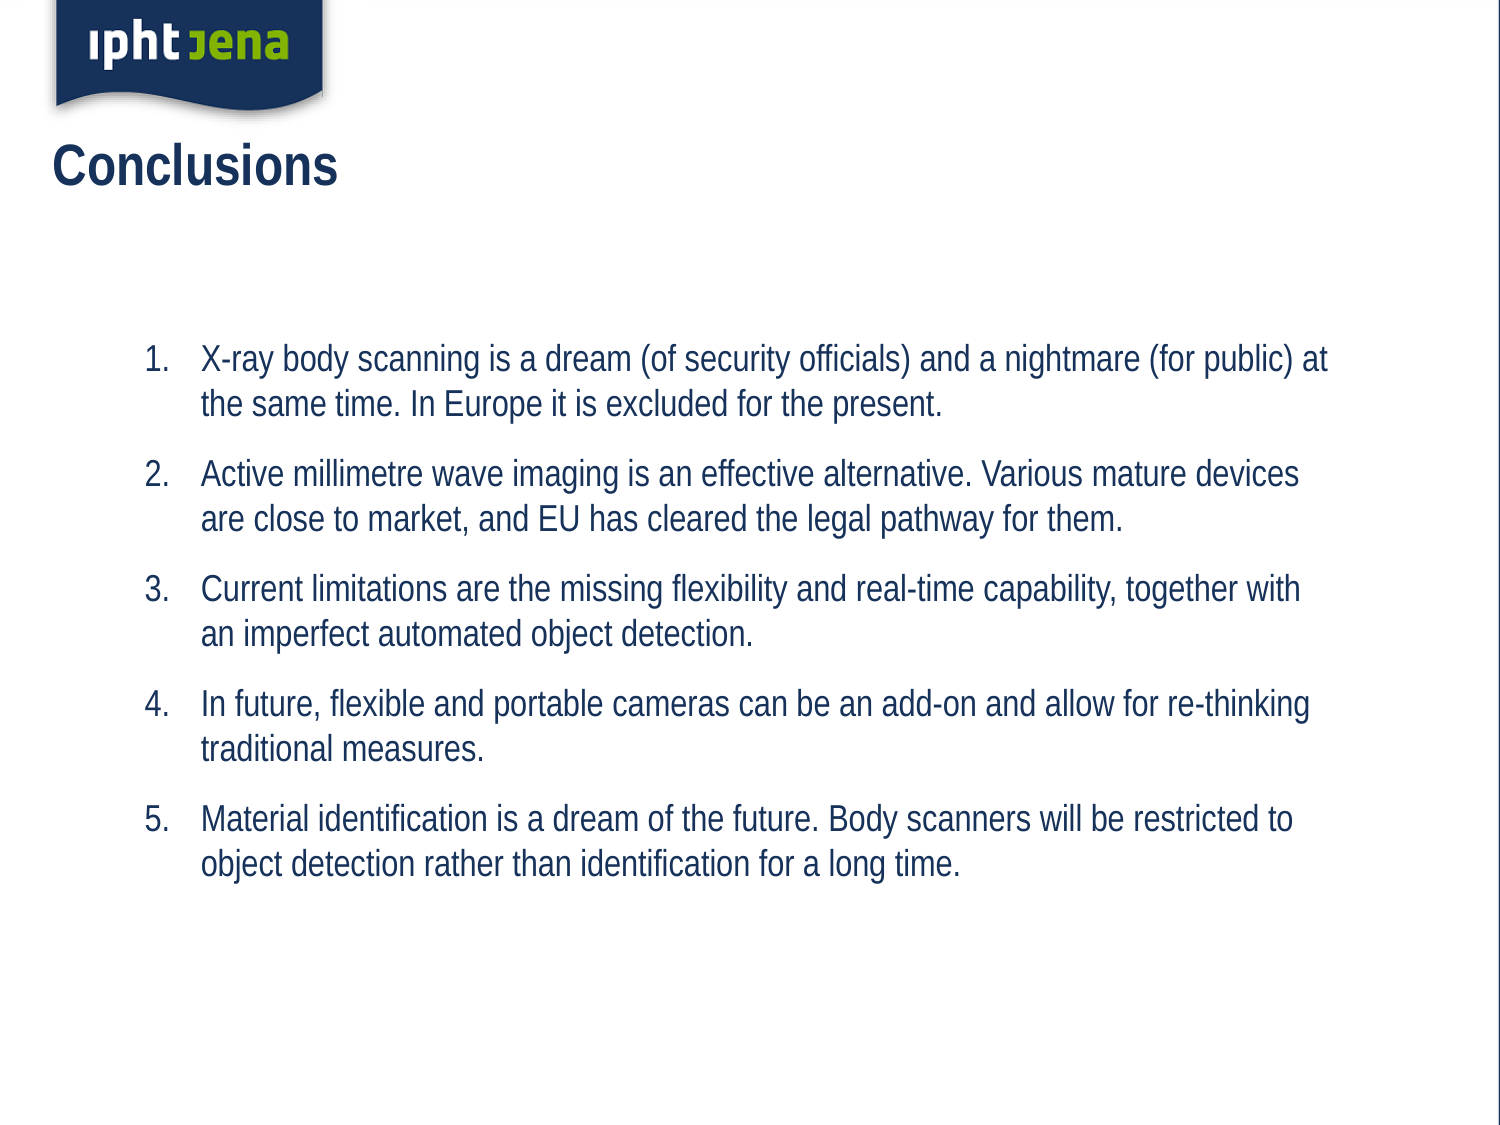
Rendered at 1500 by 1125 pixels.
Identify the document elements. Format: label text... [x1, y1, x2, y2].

picture [0, 0, 1500, 1125]
text_box Conclusions [37, 119, 1267, 253]
text_box X-ray body scanning is a dream (of security officials) and a nightmare (for public) at the same time. In Europe it is excluded for the present. Active millimetre wave imaging is an effective alternative. Various mature devices are close to market, and EU has cleared the legal pathway for them. Current limitations are the missing flexibility and real-time capability, together with an imperfect automated object detection. In future, flexible and portable cameras can be an add-on and allow for re-thinking traditional measures. Material identification is a dream of the future. Body scanners will be restricted to object detection rather than identification for a long time. [129, 326, 1348, 891]
